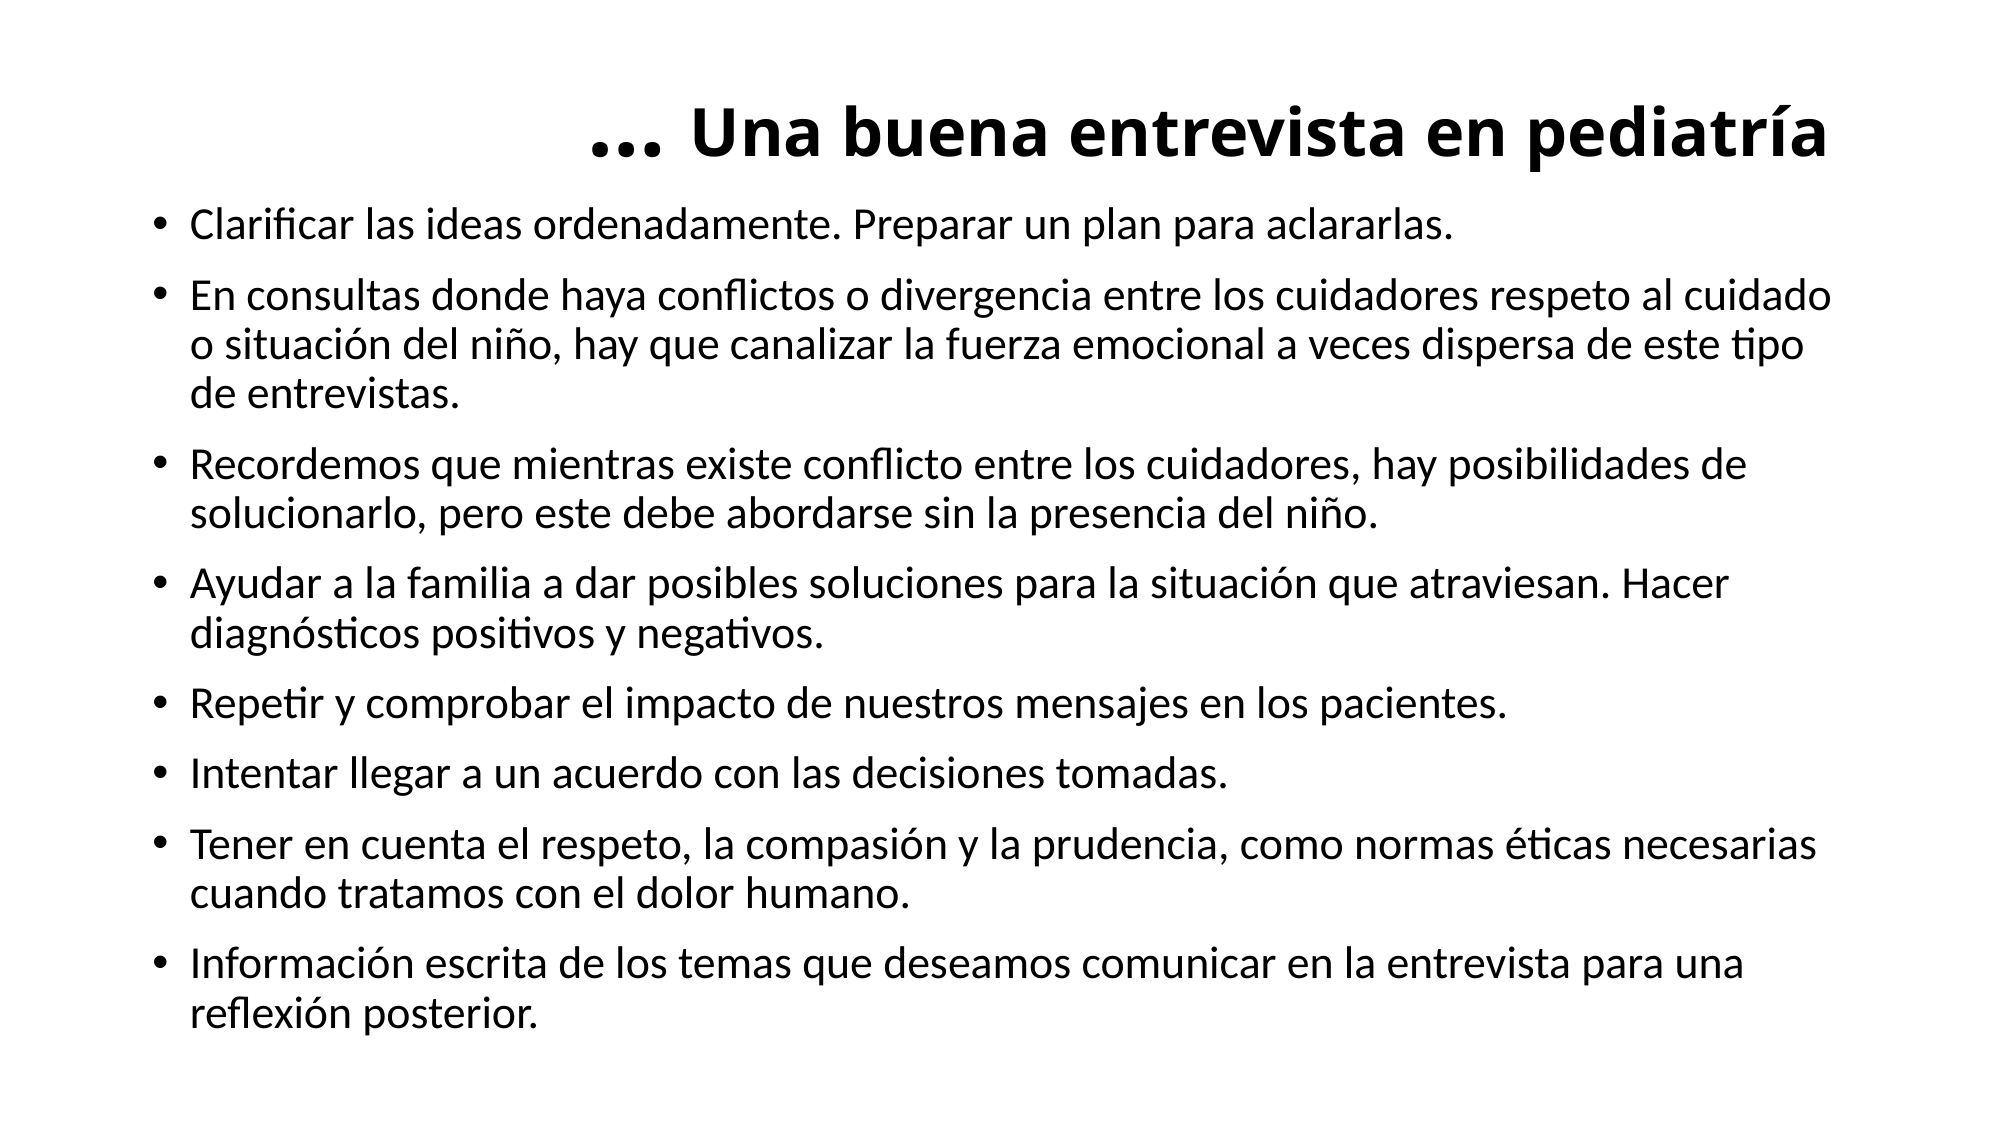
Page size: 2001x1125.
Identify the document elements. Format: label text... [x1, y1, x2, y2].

title … Una buena entrevista en pediatría [137, 59, 1863, 192]
list Clarificar las ideas ordenadamente. Preparar un plan para aclararlas. En consultas donde haya conflictos o divergencia entre los cuidadores respeto al cuidado o situación del niño, hay que canalizar la fuerza emocional a veces dispersa de este tipo de entrevistas. Recordemos que mientras existe conﬂicto entre los cuidadores, hay posibilidades de solucionarlo, pero este debe abordarse sin la presencia del niño. Ayudar a la familia a dar posibles soluciones para la situación que atraviesan. Hacer diagnósticos positivos y negativos. Repetir y comprobar el impacto de nuestros mensajes en los pacientes. Intentar llegar a un acuerdo con las decisiones tomadas. Tener en cuenta el respeto, la compasión y la prudencia, como normas éticas necesarias cuando tratamos con el dolor humano. Información escrita de los temas que deseamos comunicar en la entrevista para una reﬂexión posterior. [137, 192, 1863, 1070]
